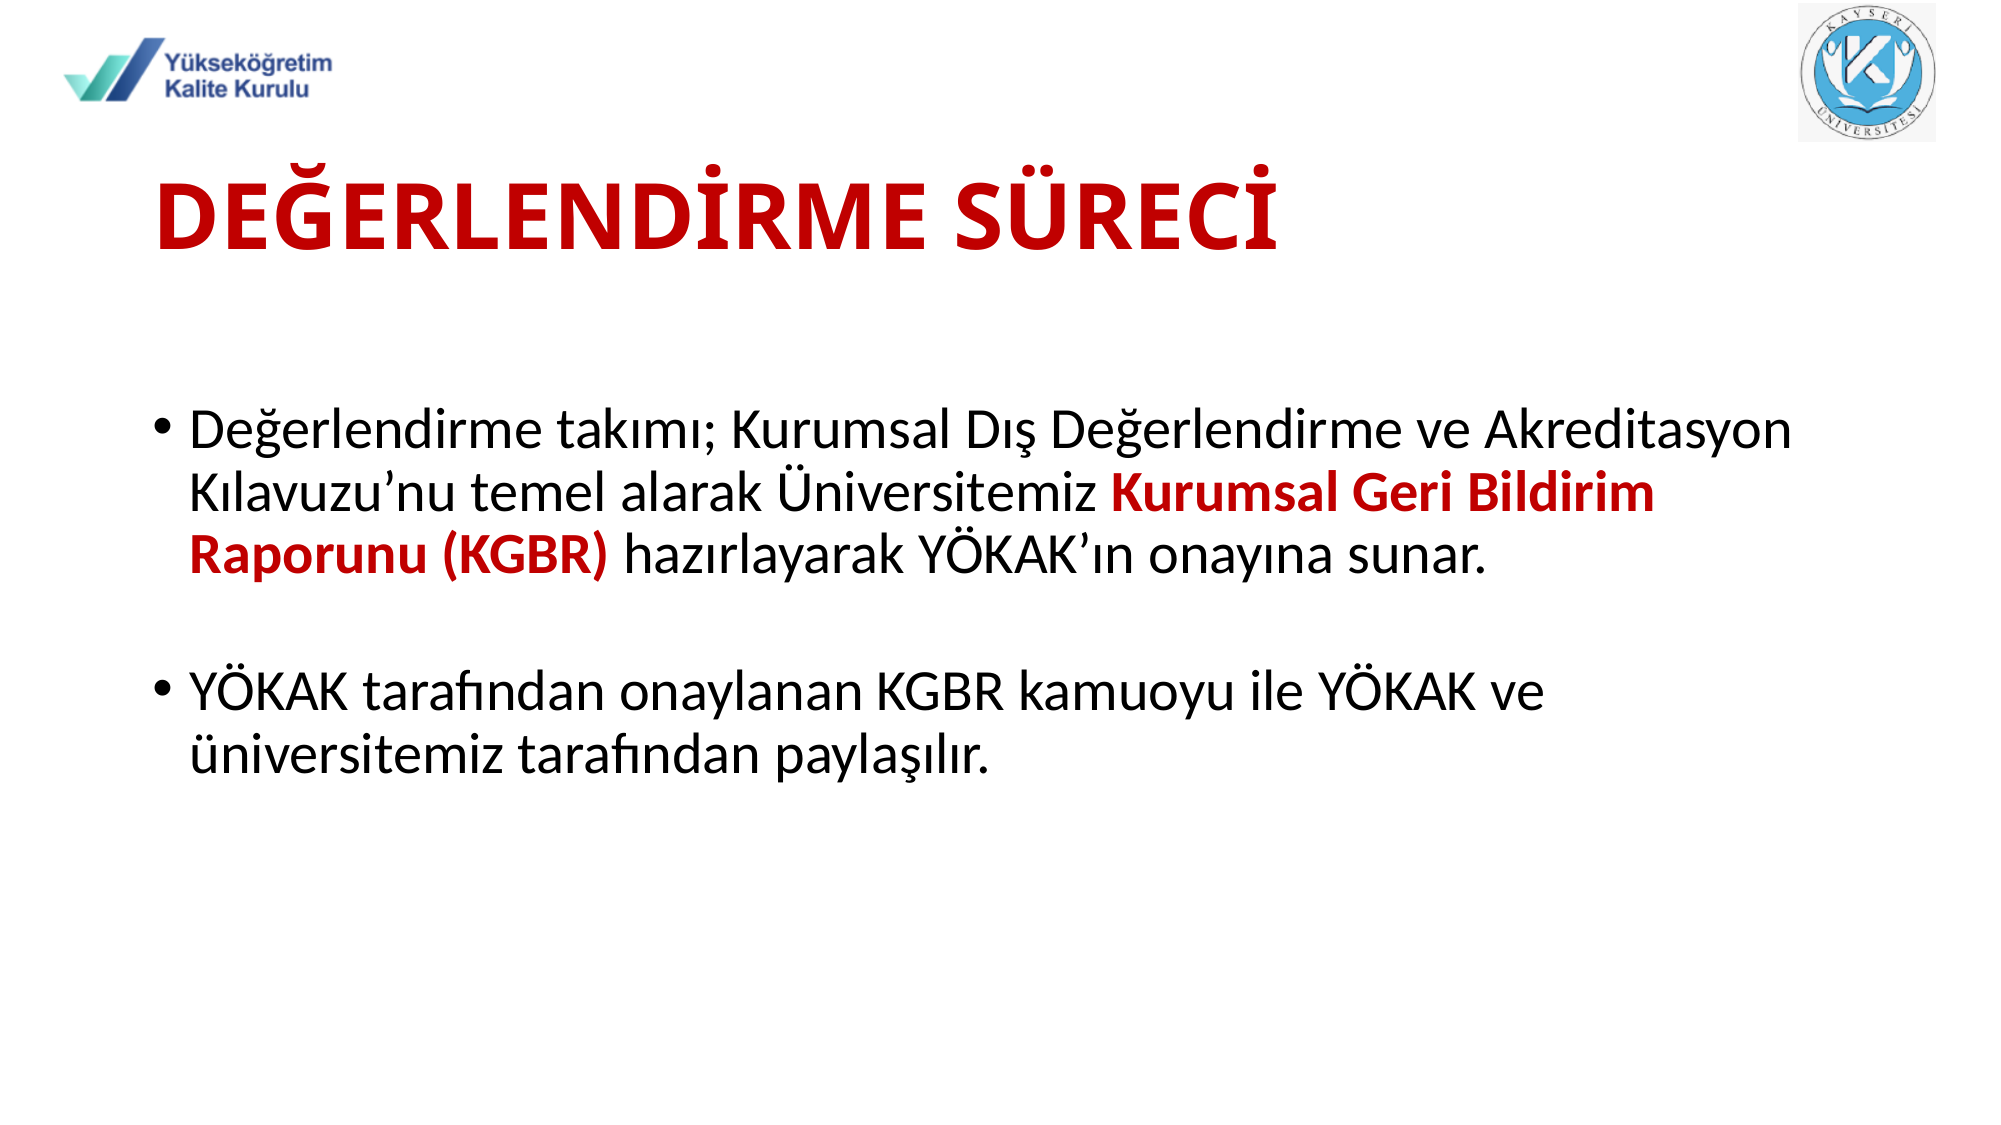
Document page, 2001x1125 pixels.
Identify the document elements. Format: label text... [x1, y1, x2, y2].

picture [1798, 3, 1940, 143]
picture [60, 28, 343, 121]
title DEĞERLENDİRME SÜRECİ [137, 111, 1863, 299]
list Değerlendirme takımı; Kurumsal Dış Değerlendirme ve Akreditasyon Kılavuzu’nu temel alarak Üniversitemiz Kurumsal Geri Bildirim Raporunu (KGBR) hazırlayarak YÖKAK’ın onayına sunar. YÖKAK tarafından onaylanan KGBR kamuoyu ile YÖKAK ve üniversitemiz tarafından paylaşılır. [137, 299, 1863, 1014]
